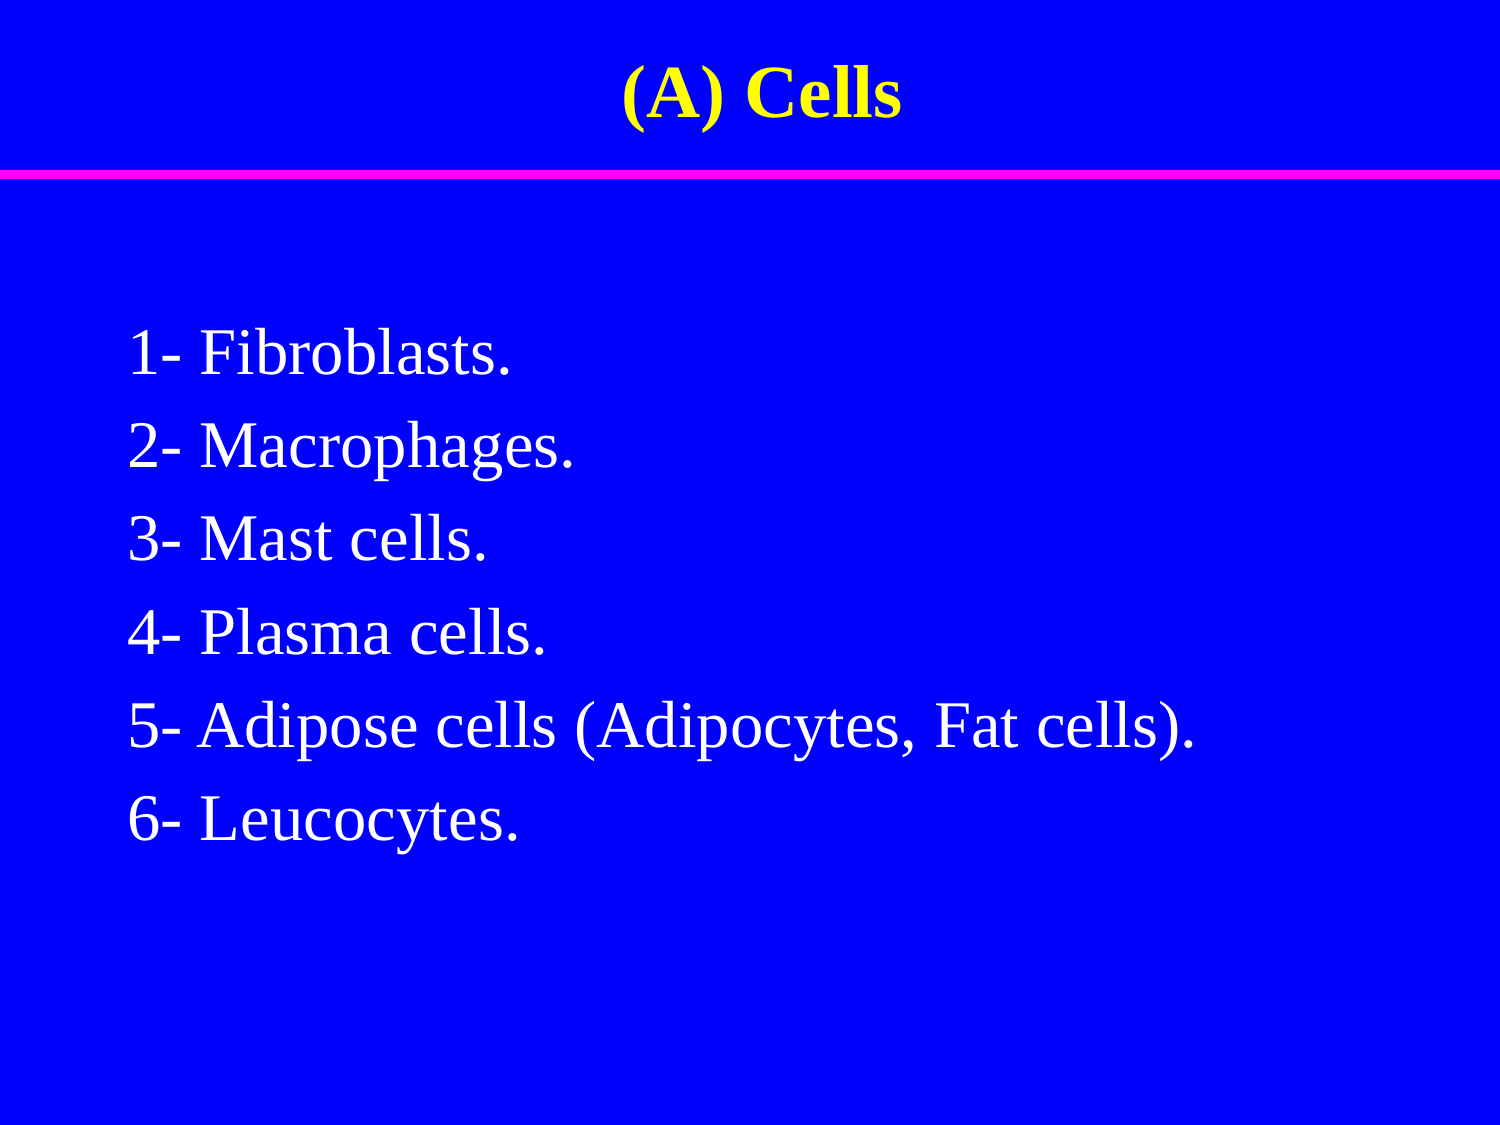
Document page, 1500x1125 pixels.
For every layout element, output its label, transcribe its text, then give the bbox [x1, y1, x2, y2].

title (A) Cells [125, 24, 1400, 150]
list 1- Fibroblasts. 2- Macrophages. 3- Mast cells. 4- Plasma cells. 5- Adipose cells (Adipocytes, Fat cells). 6- Leucocytes. [112, 299, 1388, 913]
